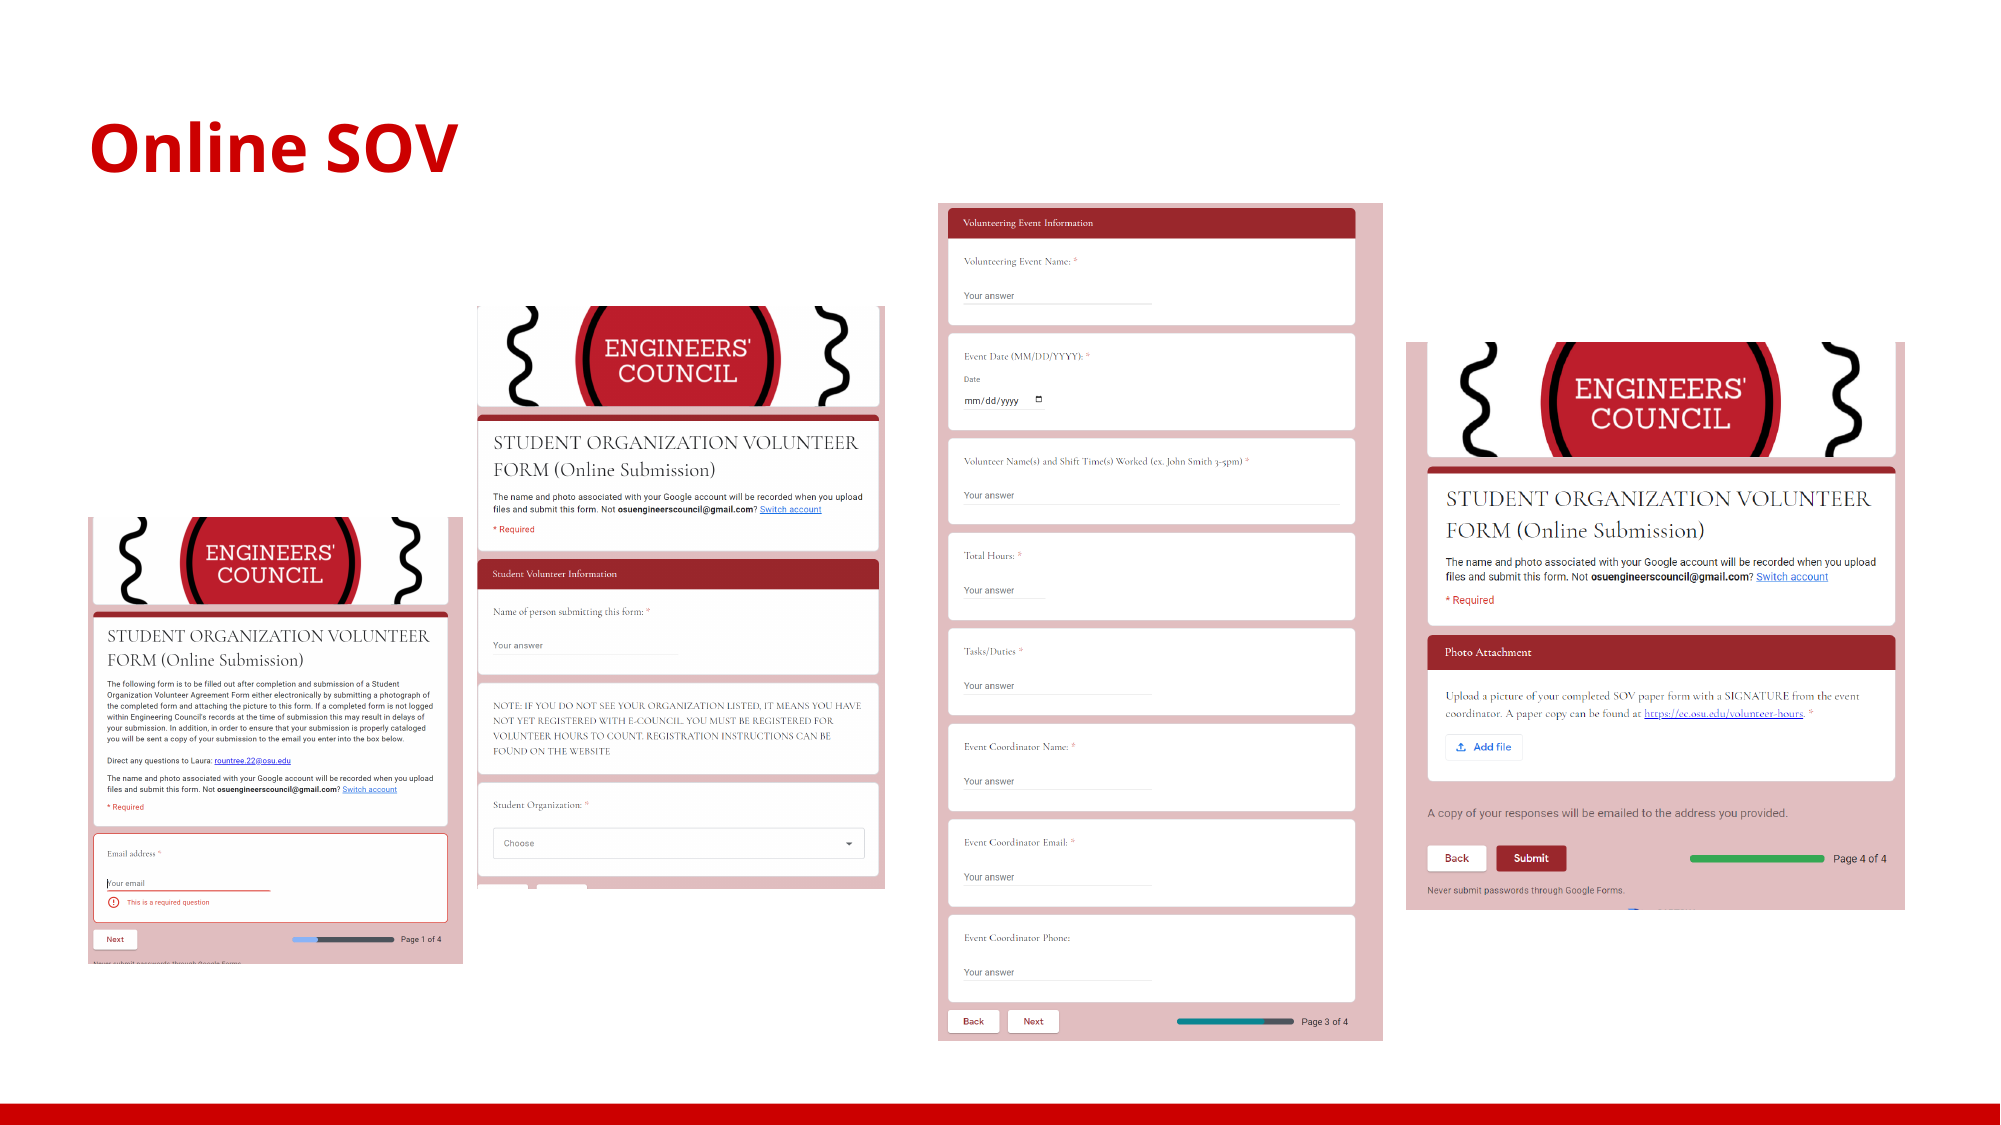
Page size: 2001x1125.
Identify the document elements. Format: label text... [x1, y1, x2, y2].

picture [938, 203, 1383, 1041]
picture [476, 305, 886, 889]
title Online SOV [68, 85, 1932, 223]
picture [88, 517, 463, 964]
picture [1406, 342, 1905, 910]
